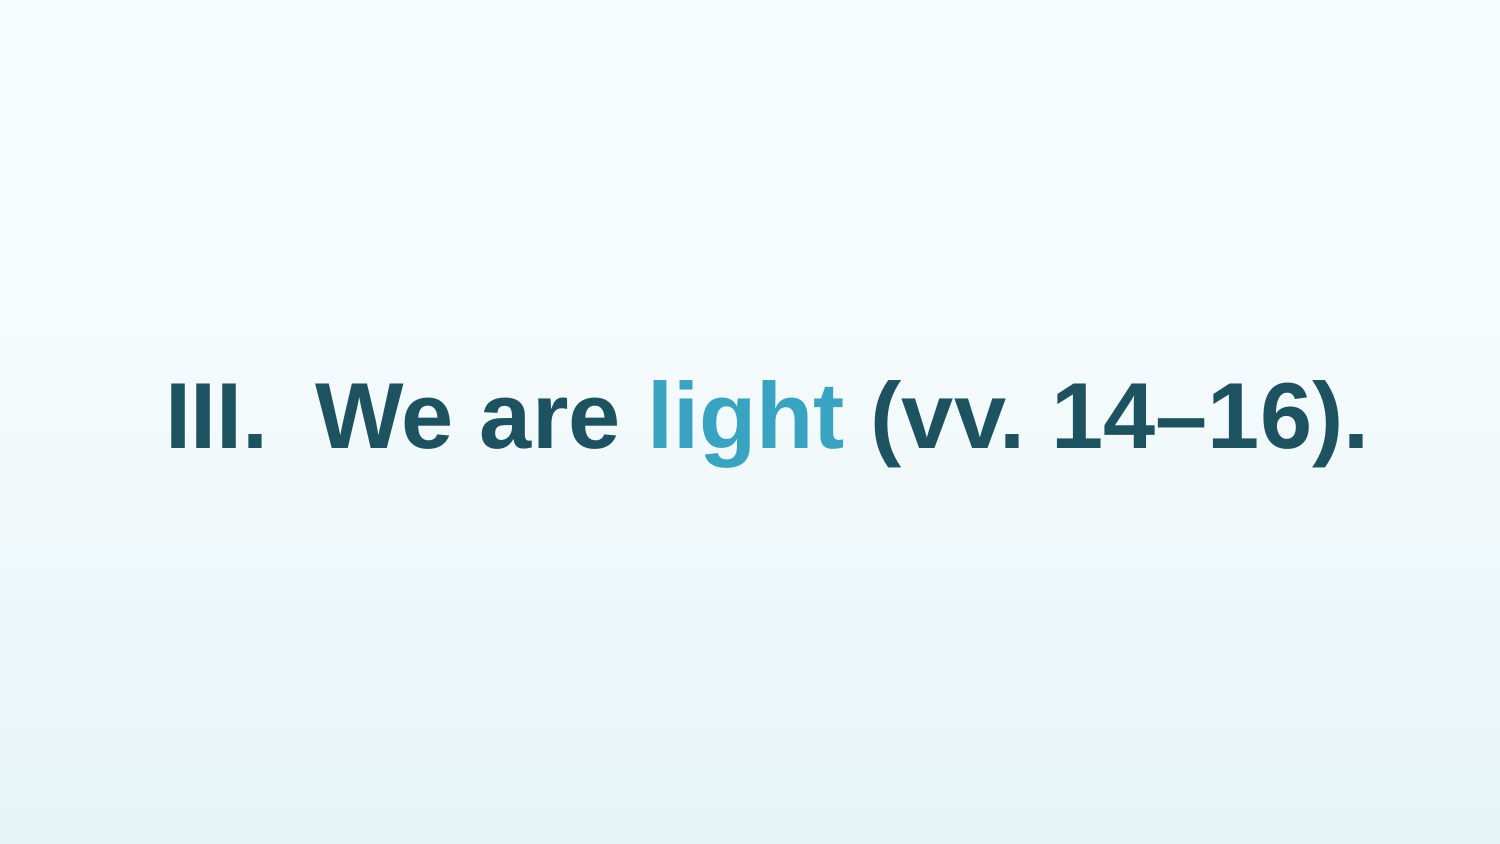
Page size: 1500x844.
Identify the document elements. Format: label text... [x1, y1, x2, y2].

title III. We are light (vv. 14–16). [150, 334, 1423, 510]
